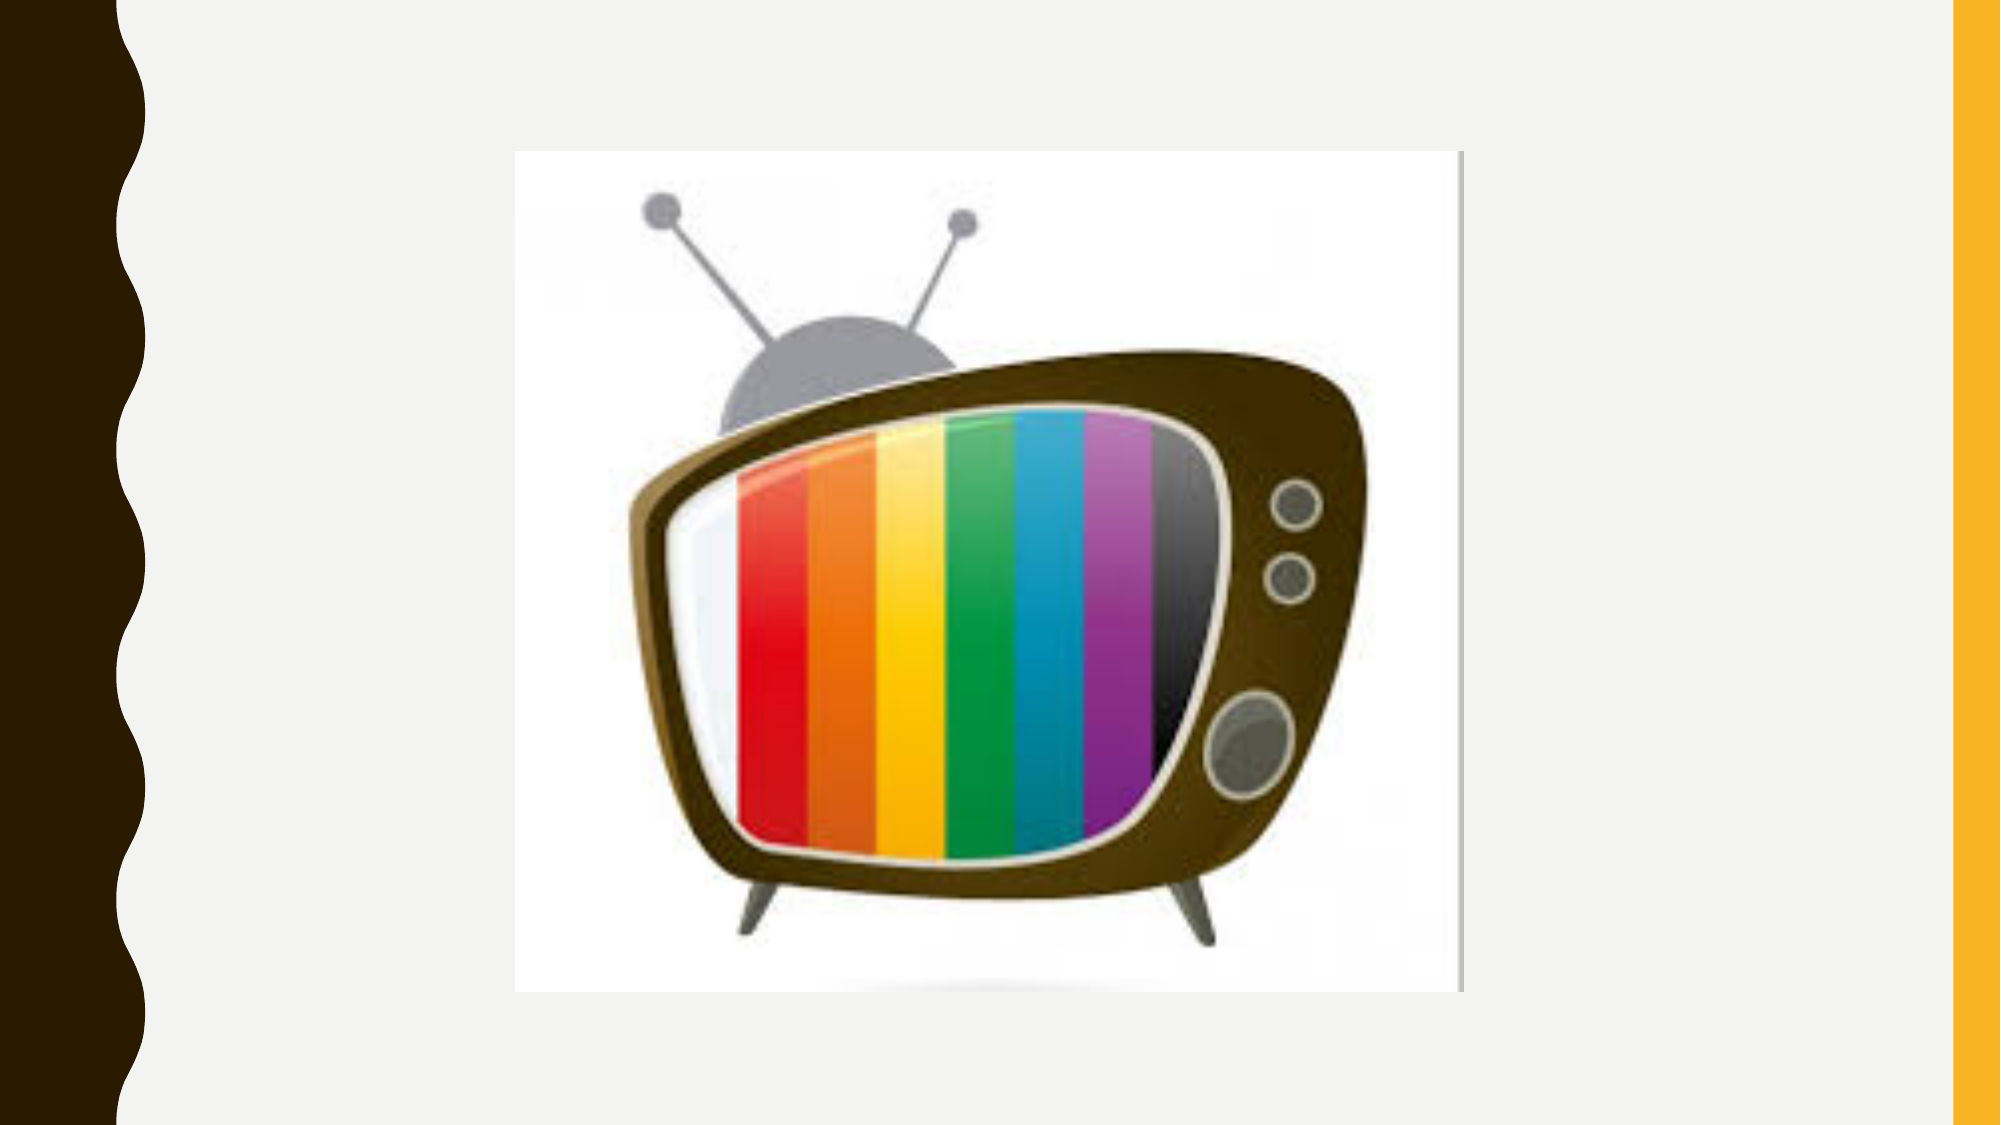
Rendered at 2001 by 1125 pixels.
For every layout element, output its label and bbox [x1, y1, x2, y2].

picture [515, 151, 1464, 993]
